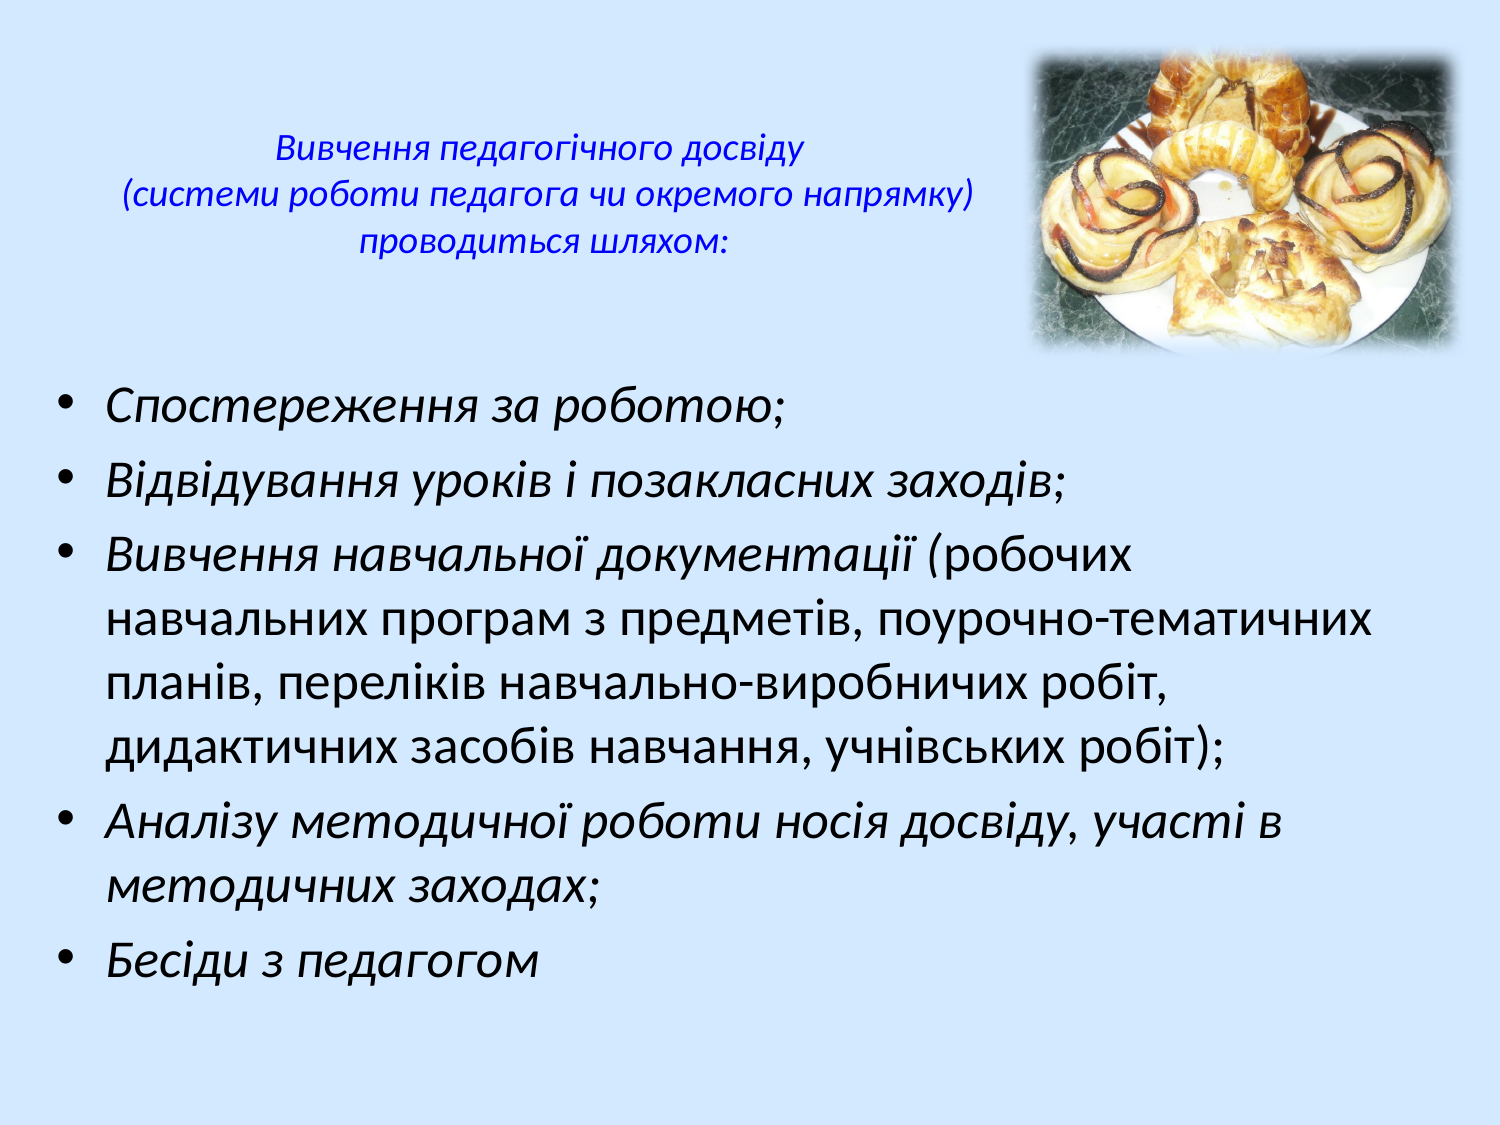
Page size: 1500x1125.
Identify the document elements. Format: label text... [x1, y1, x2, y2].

picture [1021, 42, 1466, 359]
list Спостереження за роботою; Відвідування уроків і позакласних заходів; Вивчення навчальної документації (робочих навчальних програм з предметів, поурочно-тематичних планів, переліків навчально-виробничих робіт, дидактичних засобів навчання, учнівських робіт); Аналізу методичної роботи носія досвіду, участі в методичних заходах; Бесіди з педагогом [41, 361, 1392, 1064]
title Вивчення педагогічного досвіду (системи роботи педагога чи окремого напрямку) проводиться шляхом: [41, 66, 1016, 336]
